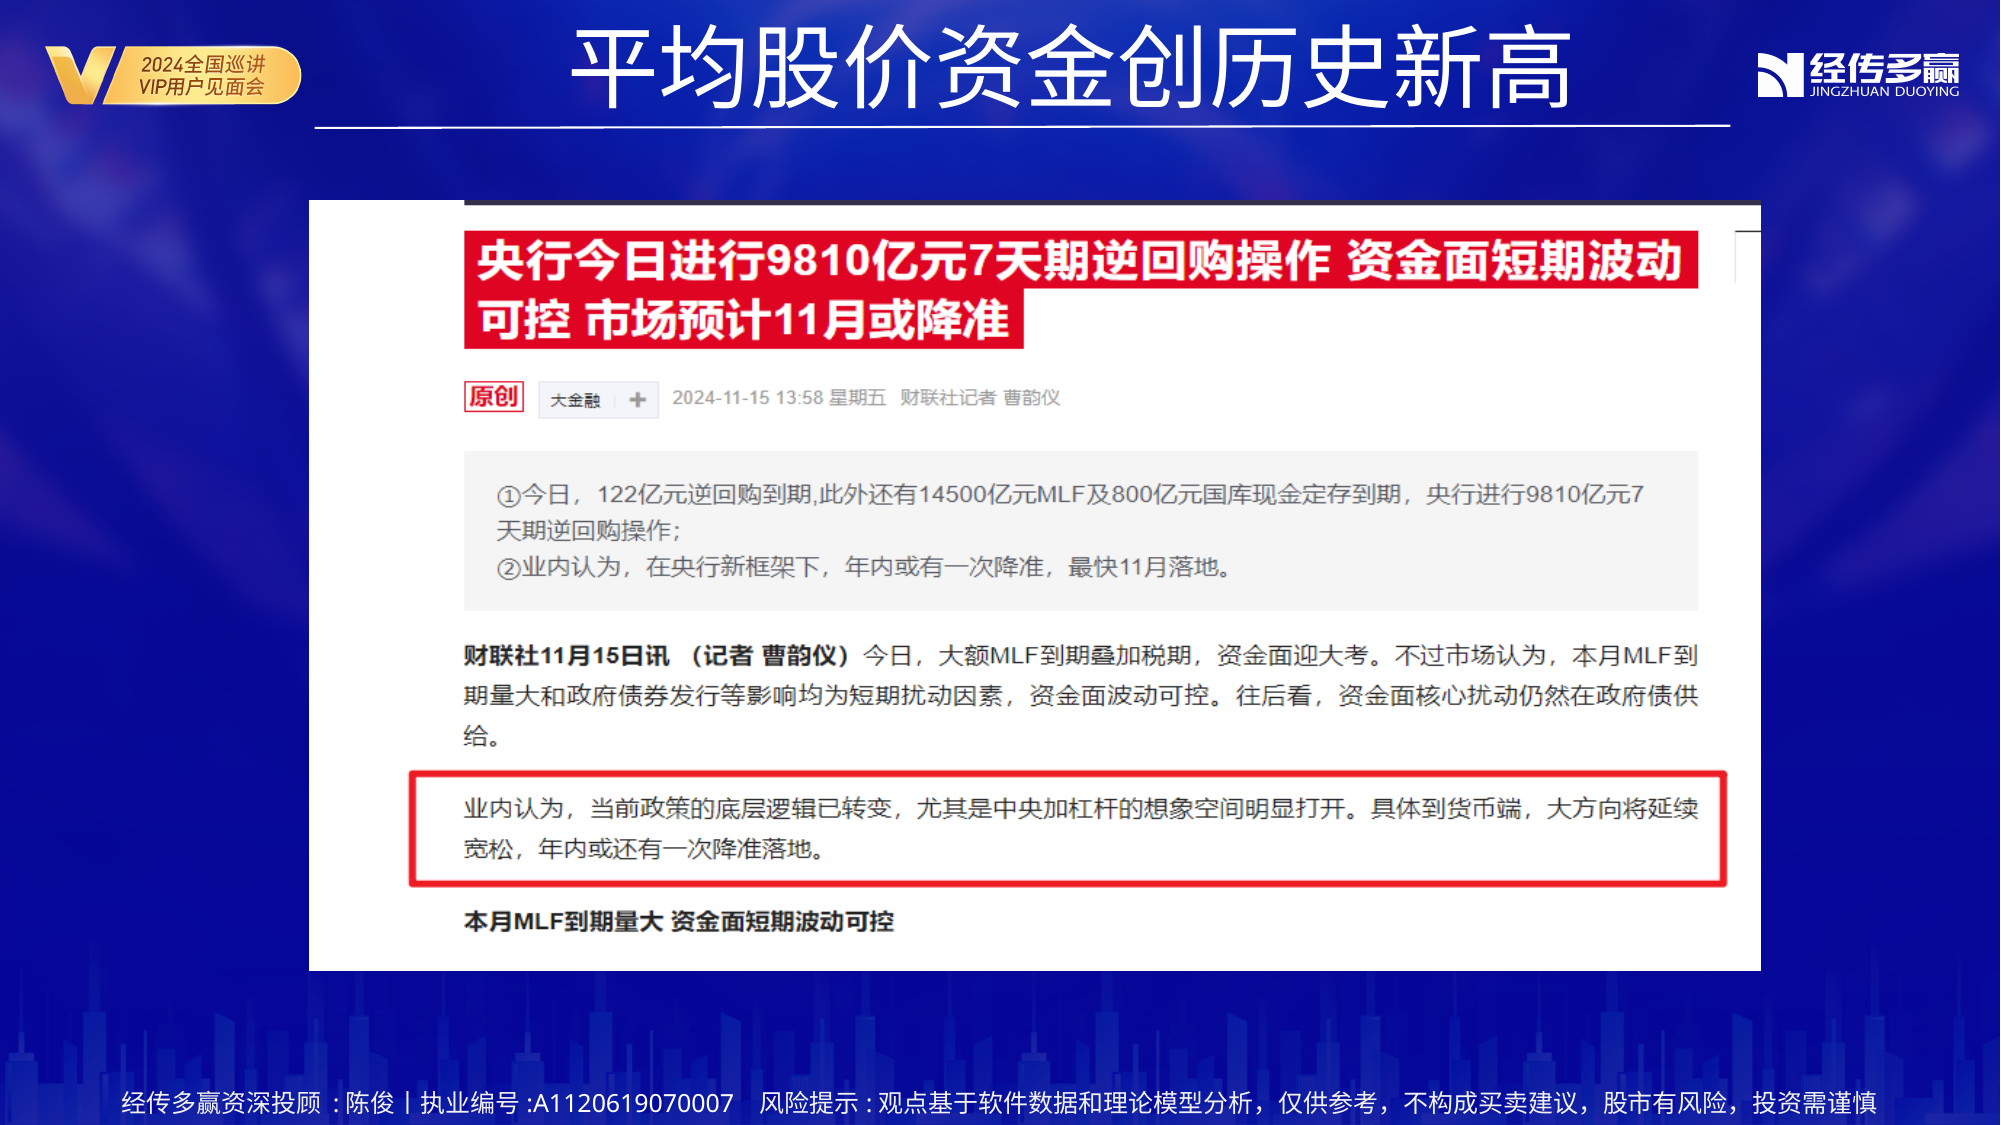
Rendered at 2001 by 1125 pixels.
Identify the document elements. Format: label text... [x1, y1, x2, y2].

text_box 经传多赢资深投顾 :陈俊丨执业编号:A1120619070007 风险提示:观点基于软件数据和理论模型分析，仅供参考，不构成买卖建议，股市有风险，投资需谨慎 [102, 1079, 1898, 1125]
text_box 平均股价资金创历史新高 [518, 2, 1626, 128]
picture [0, 0, 2000, 1125]
